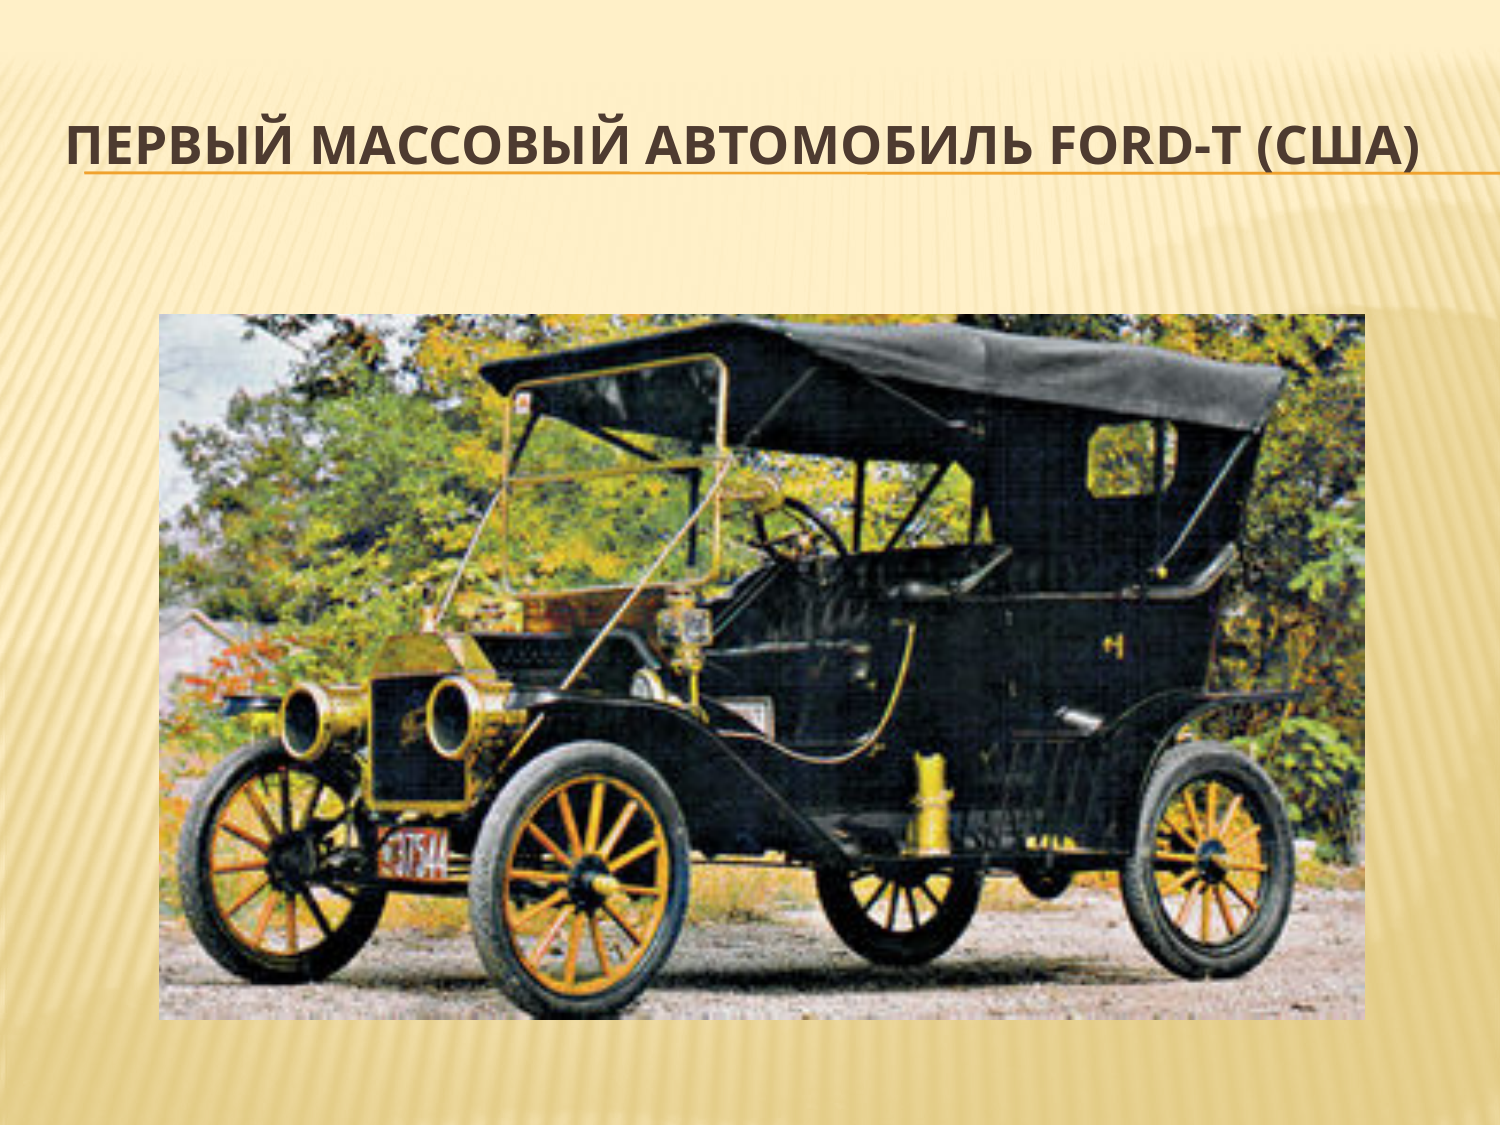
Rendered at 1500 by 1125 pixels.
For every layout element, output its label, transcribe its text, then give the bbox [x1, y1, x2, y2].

picture [159, 314, 1365, 1020]
title Первый массовый автомобиль Ford-Т (США) [50, 75, 1475, 213]
